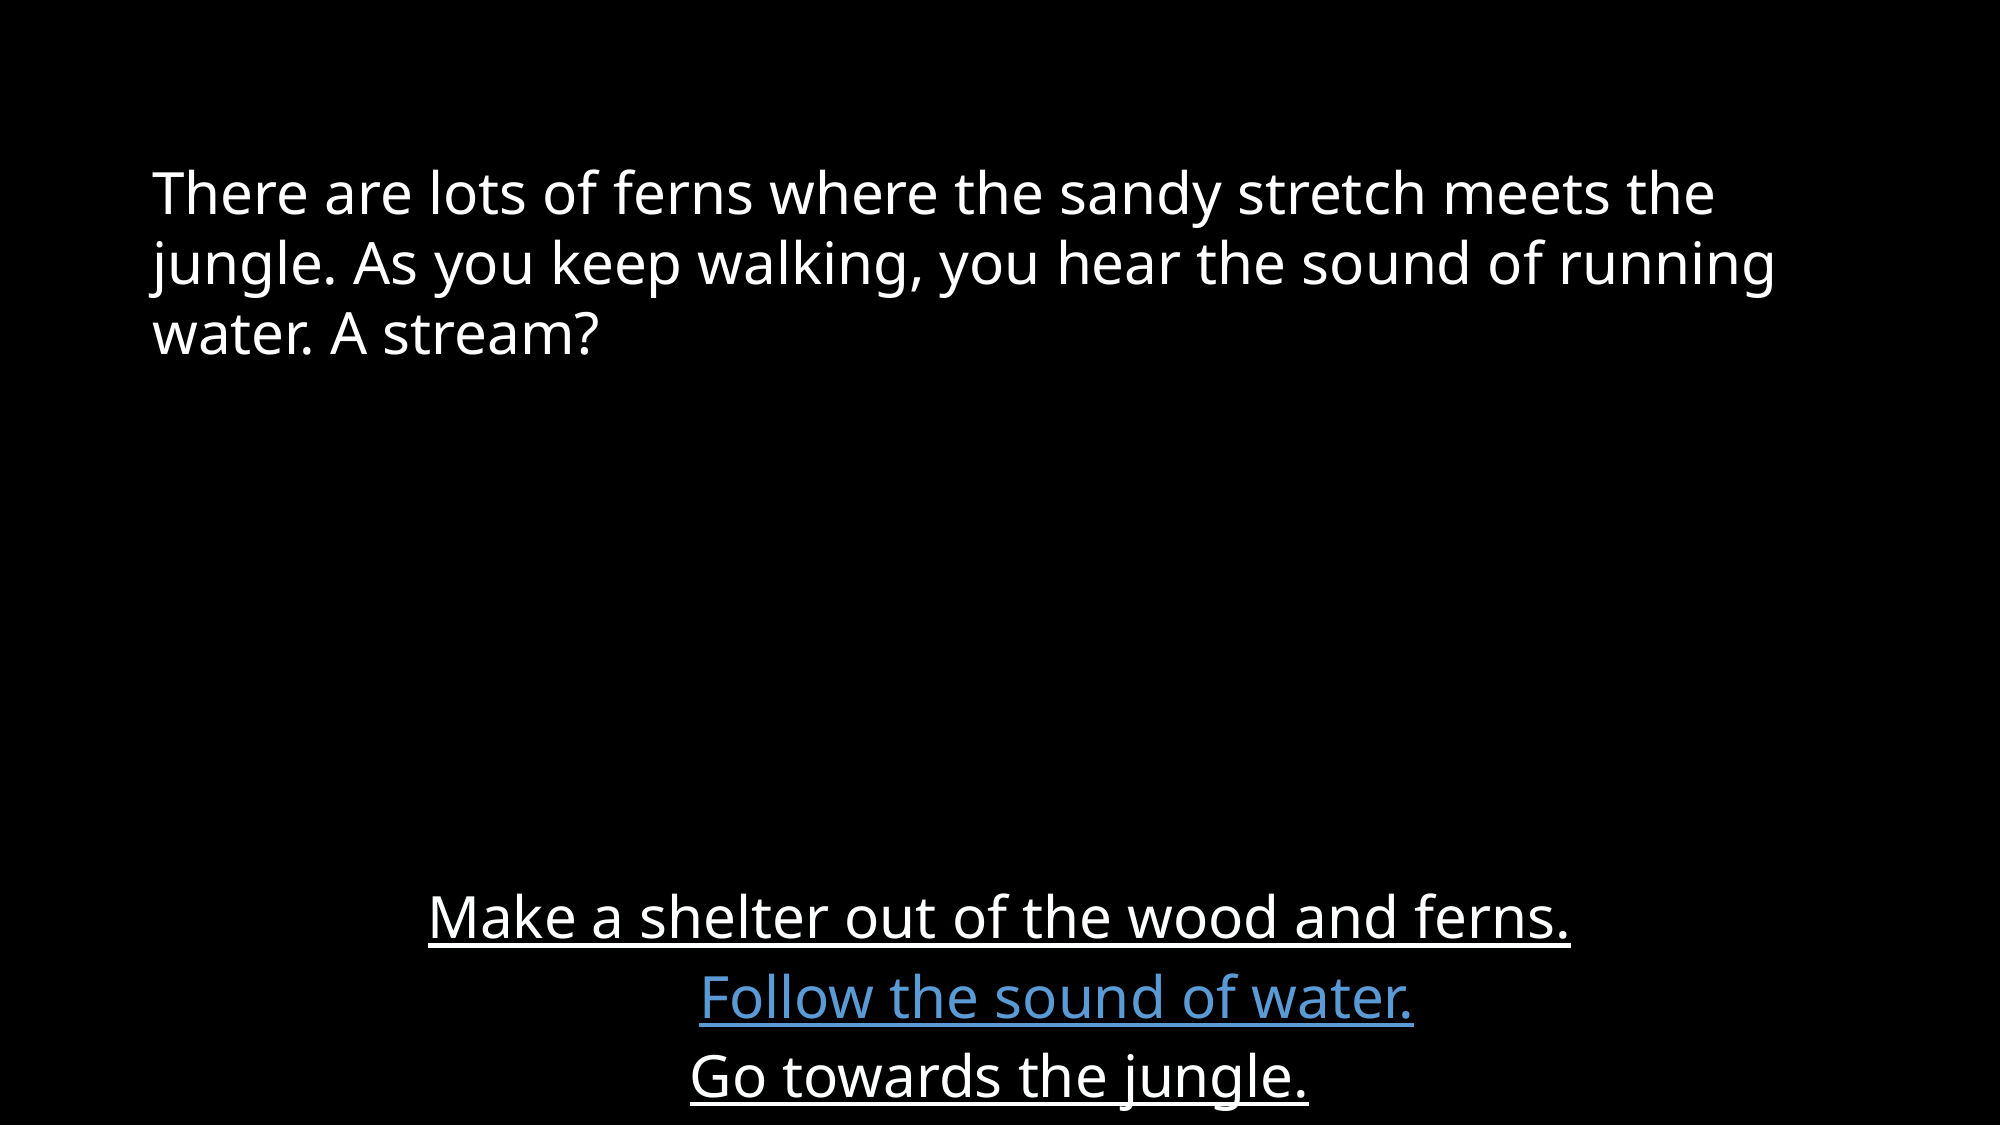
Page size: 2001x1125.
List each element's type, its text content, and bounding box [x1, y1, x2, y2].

list There are lots of ferns where the sandy stretch meets the jungle. As you keep walking, you hear the sound of running water. A stream? [137, 148, 1926, 746]
text_box Make a shelter out of the wood and ferns. Follow the sound of water. Go towards the jungle. [20, 873, 1979, 1125]
